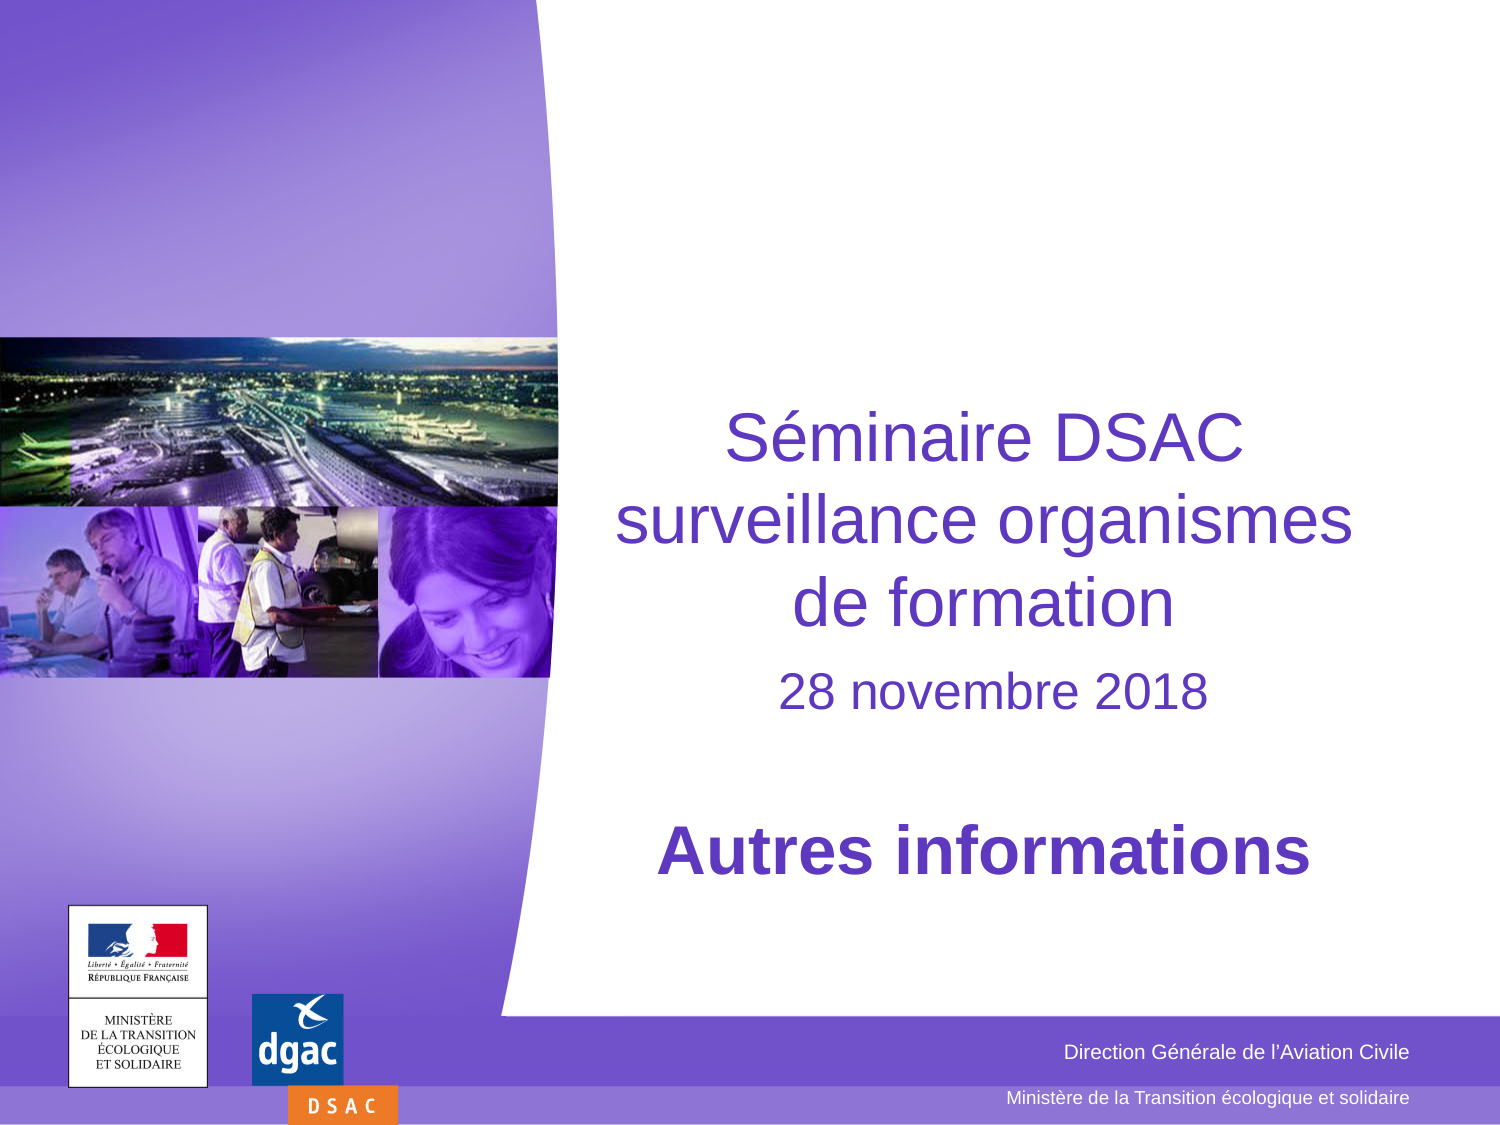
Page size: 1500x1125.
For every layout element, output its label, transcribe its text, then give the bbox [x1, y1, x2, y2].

title Séminaire DSAC surveillance organismes de formation 28 novembre 2018 Autres informations [581, 384, 1388, 903]
picture [0, 0, 1500, 1125]
